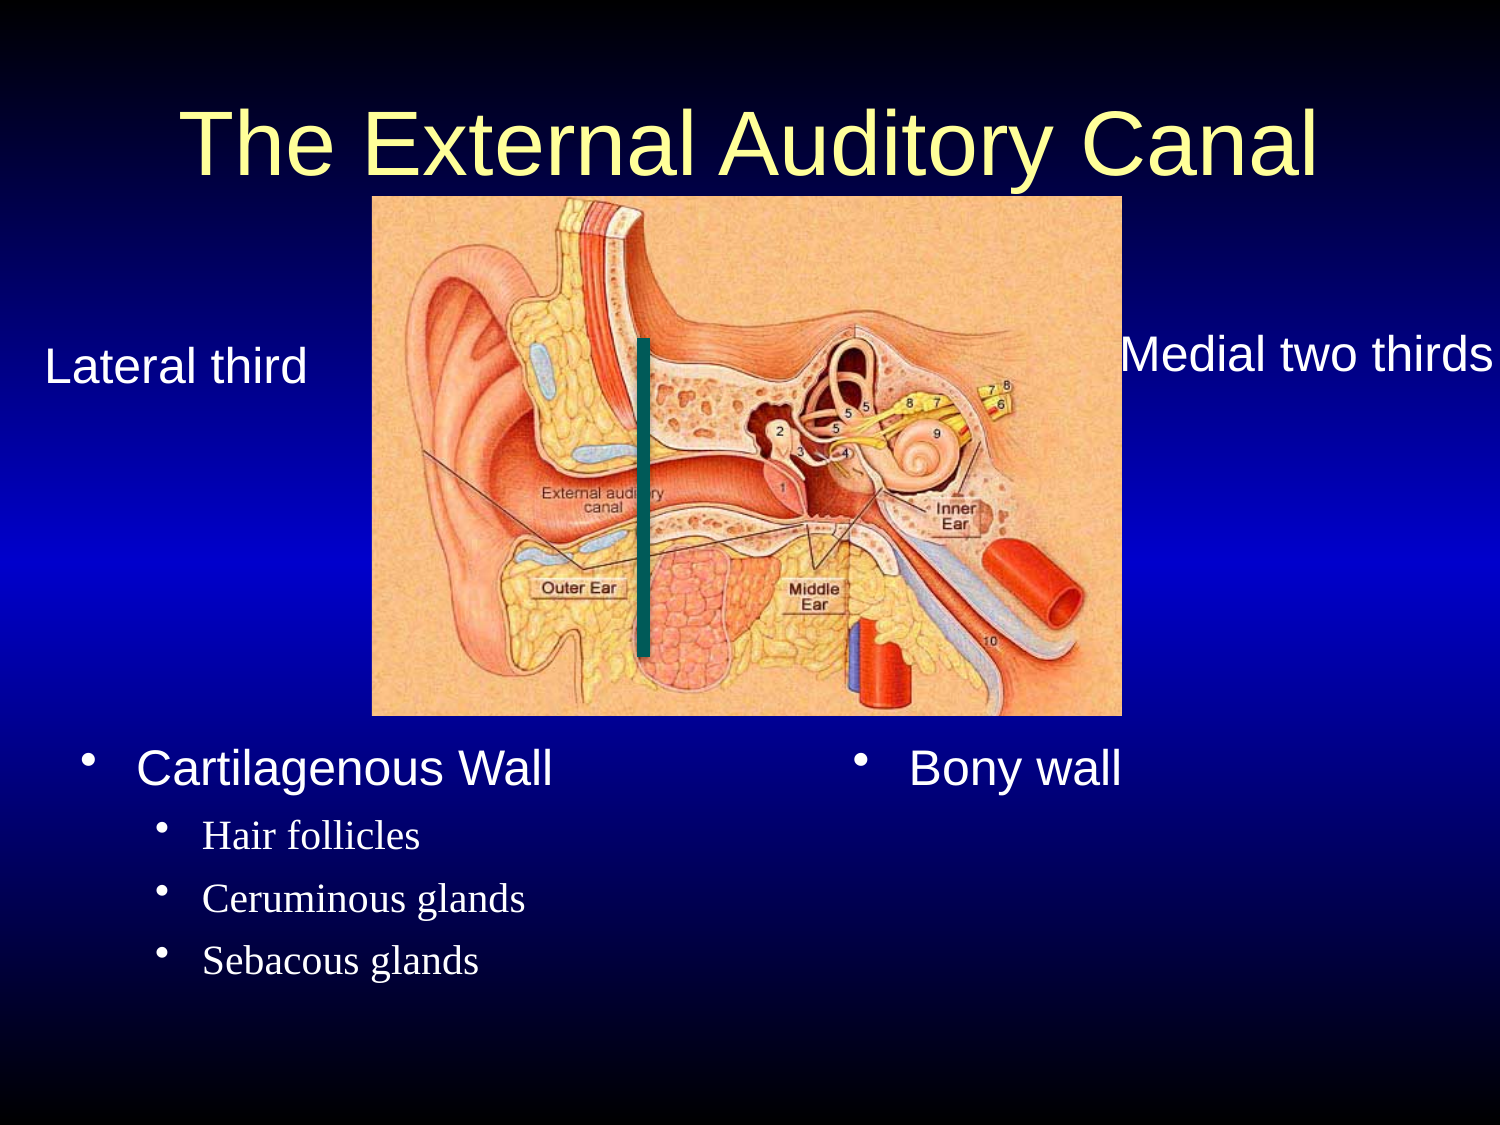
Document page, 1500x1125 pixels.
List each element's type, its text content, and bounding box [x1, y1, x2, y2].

list Cartilagenous Wall Hair follicles Ceruminous glands Sebacous glands [64, 727, 728, 1087]
text_box Medial two thirds [1126, 314, 1500, 390]
list Bony wall [837, 727, 1500, 1087]
picture [371, 196, 1123, 717]
title The External Auditory Canal [74, 44, 1426, 233]
text_box Lateral third [29, 326, 349, 401]
